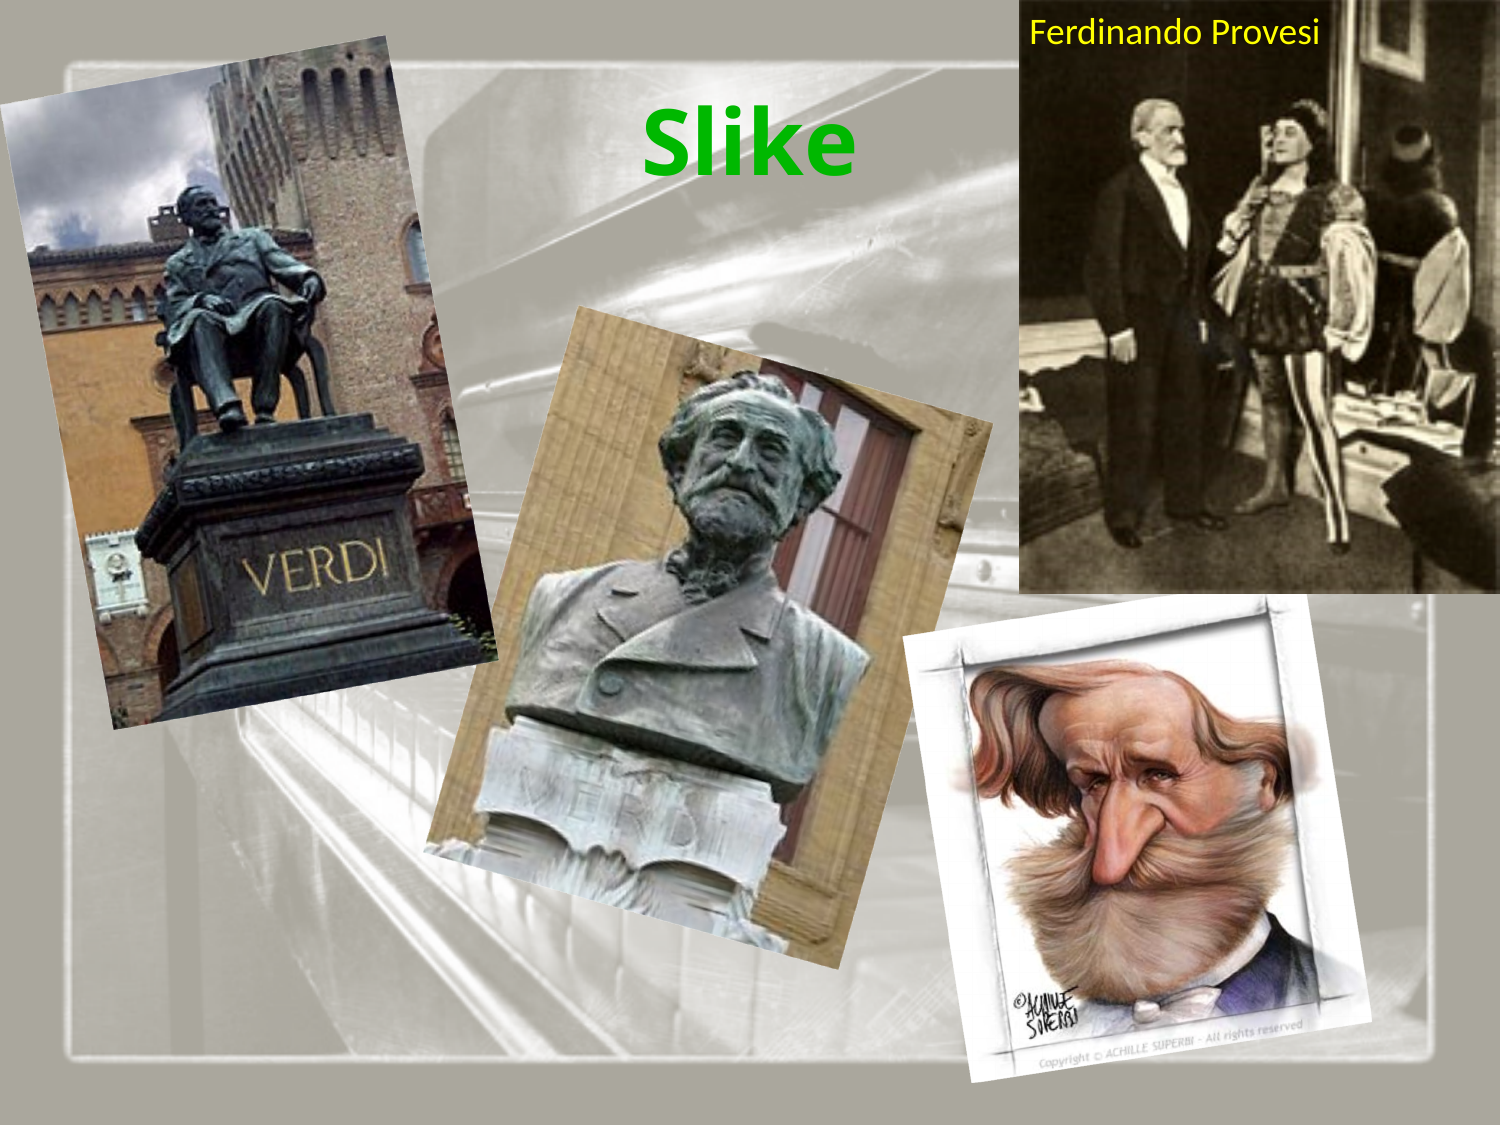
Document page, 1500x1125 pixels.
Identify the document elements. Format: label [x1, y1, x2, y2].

list [53, 64, 445, 700]
picture [0, 0, 1500, 1125]
